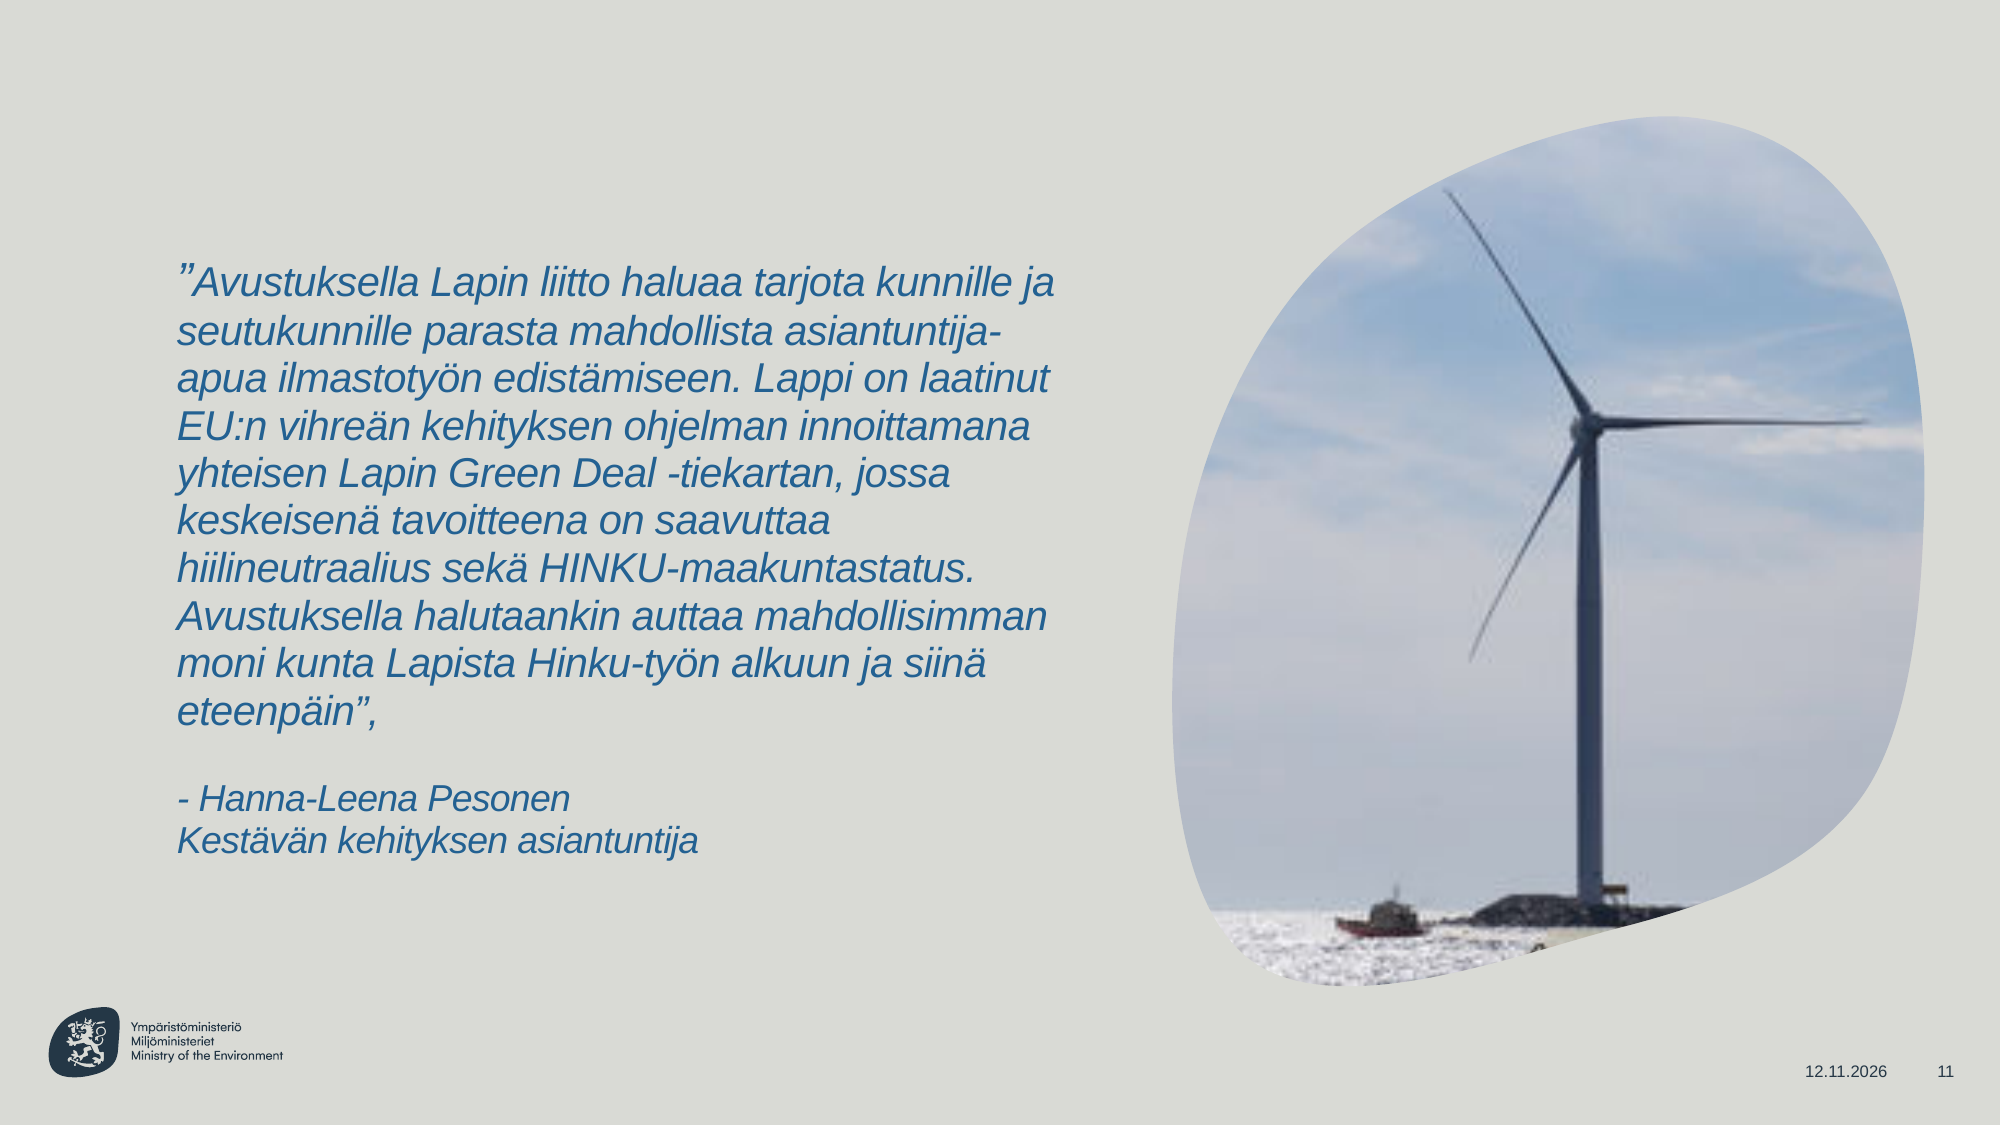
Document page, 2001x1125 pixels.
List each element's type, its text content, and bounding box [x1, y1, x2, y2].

picture [1172, 116, 1925, 987]
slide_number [1785, 1054, 1908, 1088]
title ”Avustuksella Lapin liitto haluaa tarjota kunnille ja seutukunnille parasta mahdollista asiantuntija-apua ilmastotyön edistämiseen. Lappi on laatinut EU:n vihreän kehityksen ohjelman innoittamana yhteisen Lapin Green Deal -tiekartan, jossa keskeisenä tavoitteena on saavuttaa hiilineutraalius sekä HINKU-maakuntastatus. Avustuksella halutaankin auttaa mahdollisimman moni kunta Lapista Hinku-työn alkuun ja siinä eteenpäin”, - Hanna-Leena Pesonen Kestävän kehityksen asiantuntija [176, 278, 1090, 790]
slide_number 11 [1910, 1054, 1982, 1088]
